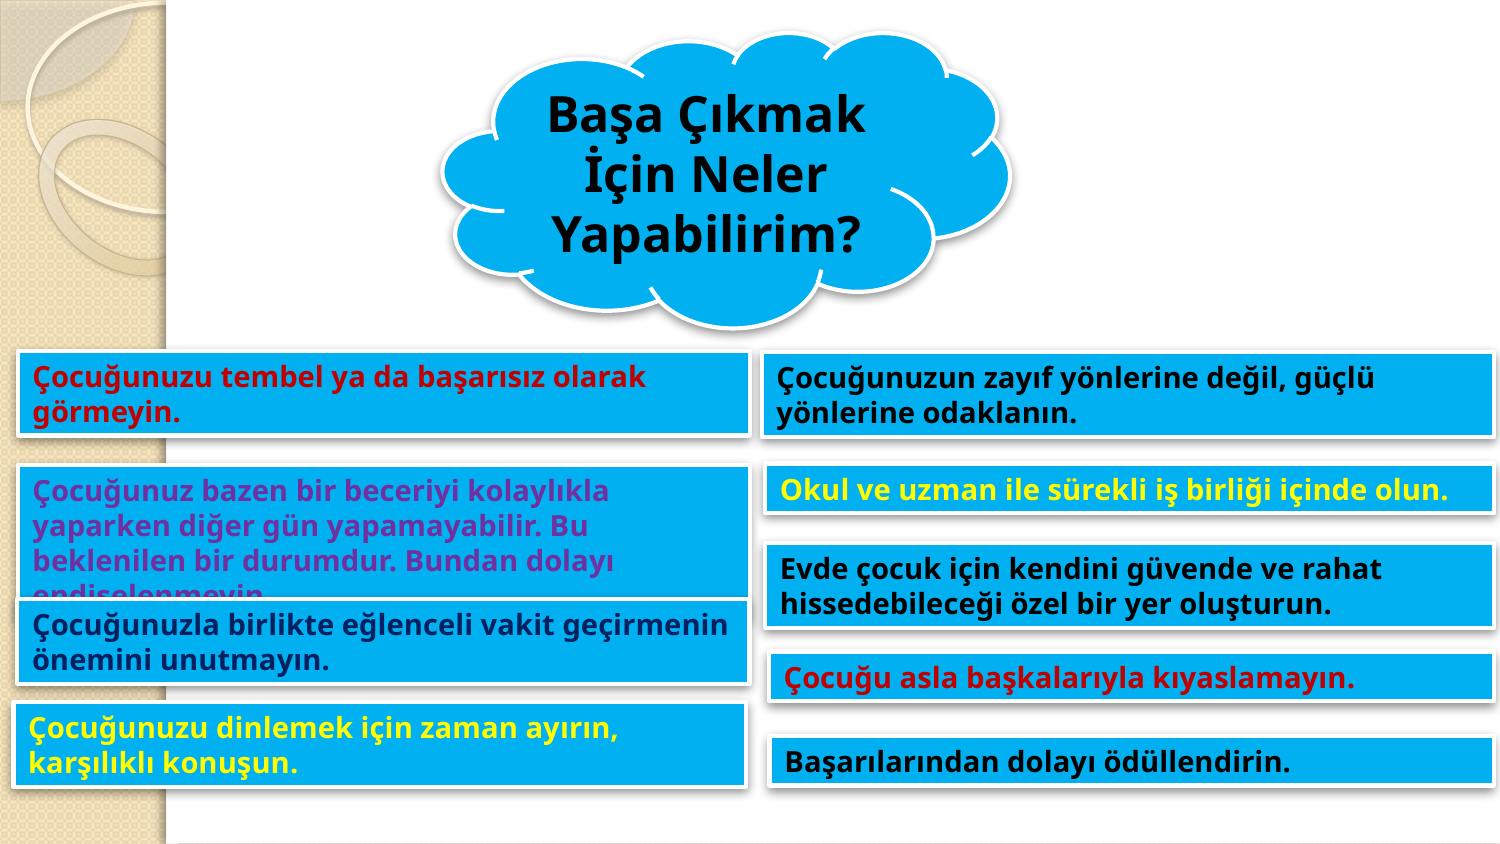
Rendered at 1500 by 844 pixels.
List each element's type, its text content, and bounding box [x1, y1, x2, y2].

text_box Başa Çıkmak İçin Neler Yapabilirim? [440, 30, 1013, 331]
text_box Çocuğunuzu tembel ya da başarısız olarak görmeyin. [16, 349, 752, 438]
text_box Çocuğunuzu dinlemek için zaman ayırın, karşılıklı konuşun. [11, 700, 748, 789]
text_box Evde çocuk için kendini güvende ve rahat hissedebileceği özel bir yer oluşturun. [763, 541, 1496, 630]
text_box Çocuğunuzla birlikte eğlenceli vakit geçirmenin önemini unutmayın. [15, 597, 752, 686]
text_box Çocuğunuzun zayıf yönlerine değil, güçlü yönlerine odaklanın. [760, 350, 1496, 439]
text_box Başarılarından dolayı ödüllendirin. [767, 734, 1496, 788]
text_box Çocuğunuz bazen bir beceriyi kolaylıkla yaparken diğer gün yapamayabilir. Bu beklenilen bir durumdur. Bundan dolayı endişelenmeyin. [16, 463, 752, 596]
text_box Okul ve uzman ile sürekli iş birliği içinde olun. [763, 461, 1496, 515]
text_box Çocuğu asla başkalarıyla kıyaslamayın. [767, 649, 1496, 703]
